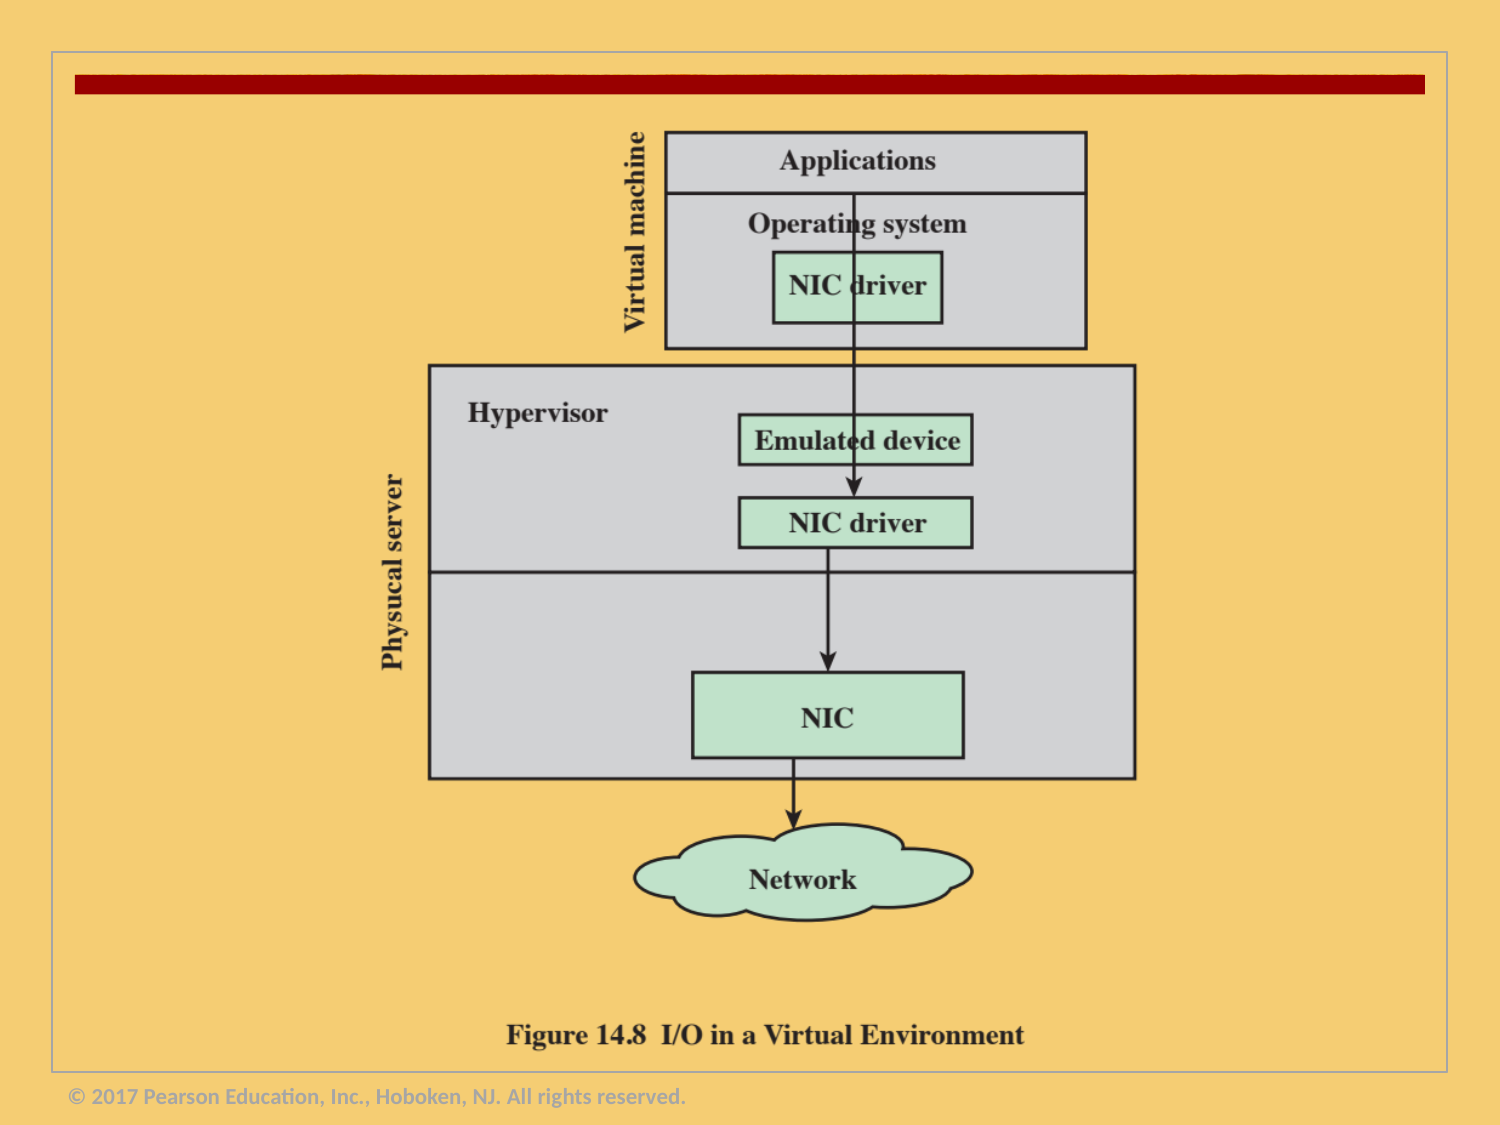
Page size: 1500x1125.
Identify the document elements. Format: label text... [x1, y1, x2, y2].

footer © 2017 Pearson Education, Inc., Hoboken, NJ. All rights reserved. [52, 1065, 1113, 1125]
picture [274, 99, 1264, 1081]
